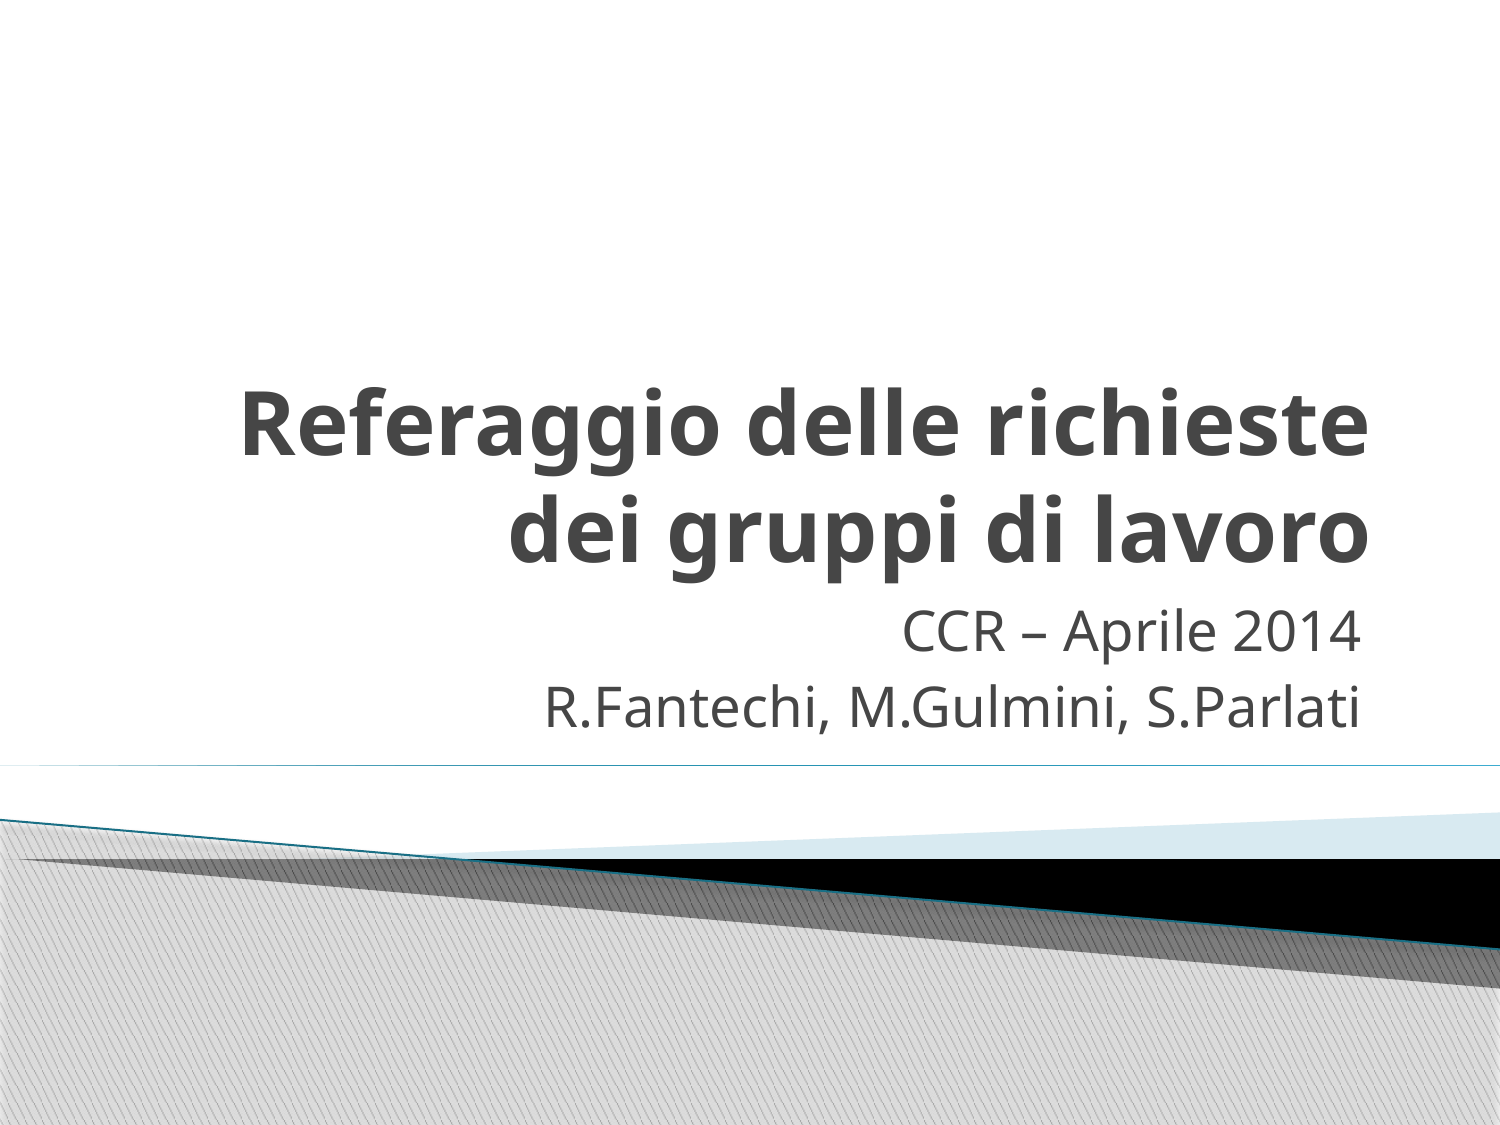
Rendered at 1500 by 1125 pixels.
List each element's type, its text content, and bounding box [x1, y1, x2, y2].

subtitle CCR – Aprile 2014 R.Fantechi, M.Gulmini, S.Parlati [112, 587, 1388, 785]
picture [5, 859, 1500, 989]
title Referaggio delle richieste dei gruppi di lavoro [112, 287, 1388, 587]
